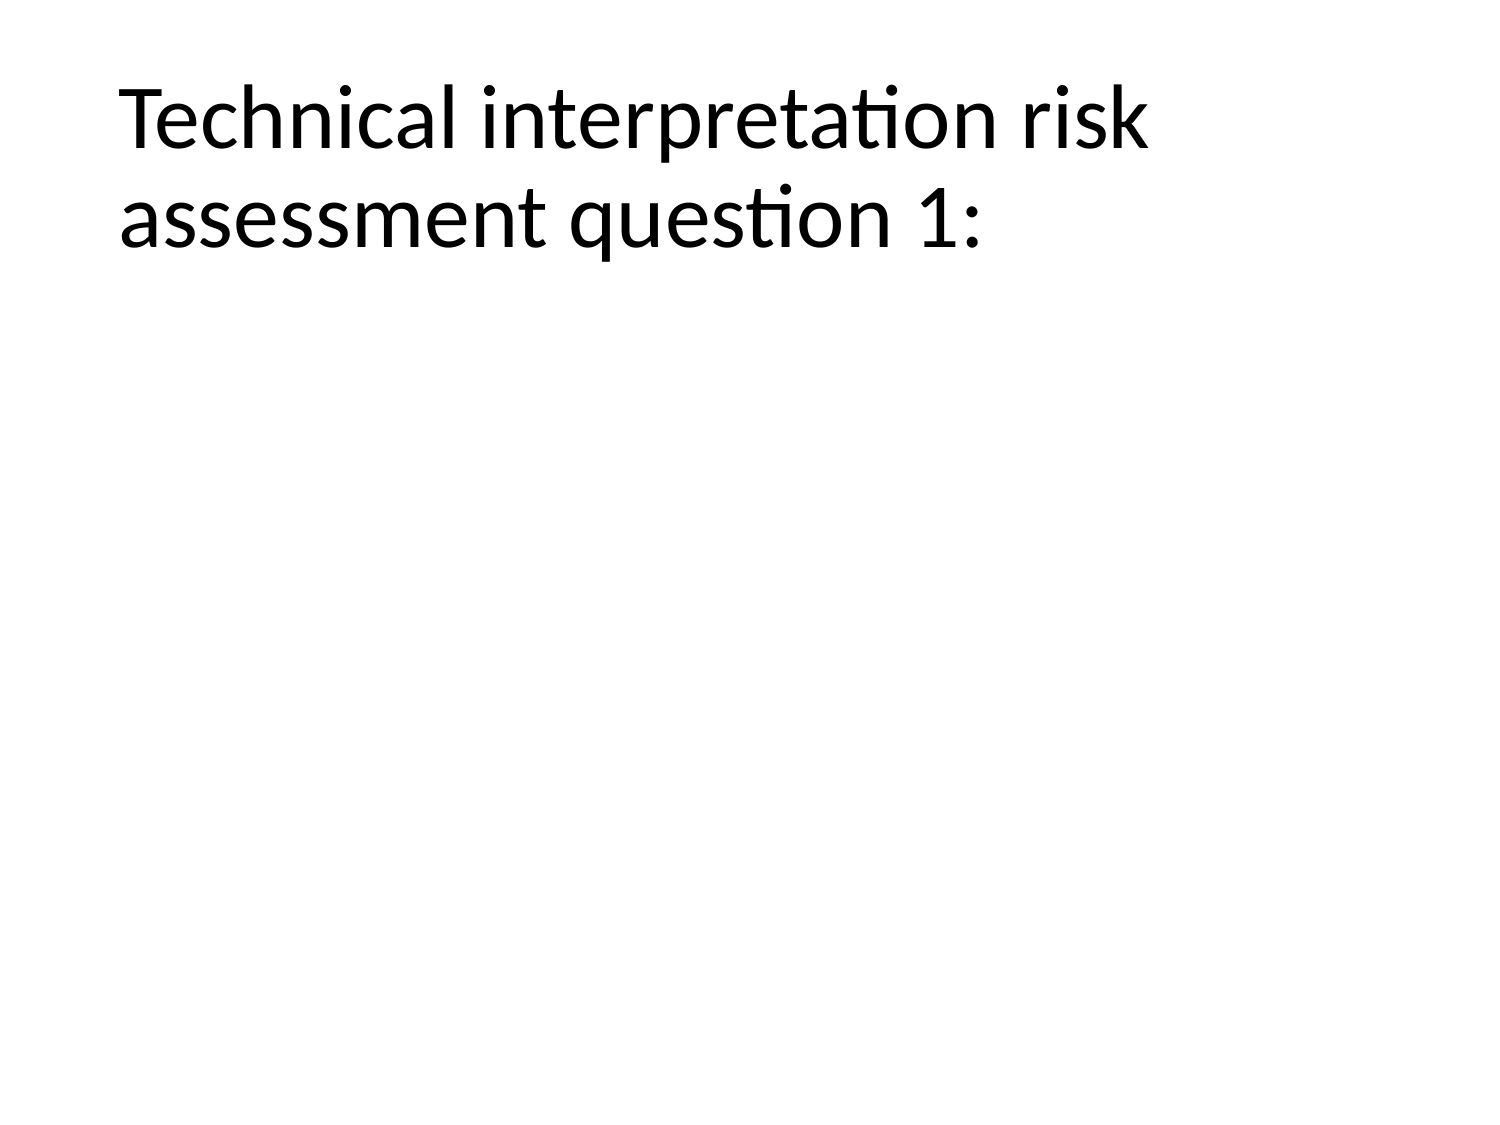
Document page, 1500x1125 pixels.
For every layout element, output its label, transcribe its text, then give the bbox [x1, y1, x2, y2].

title Technical interpretation risk assessment question 1: [103, 59, 1397, 278]
